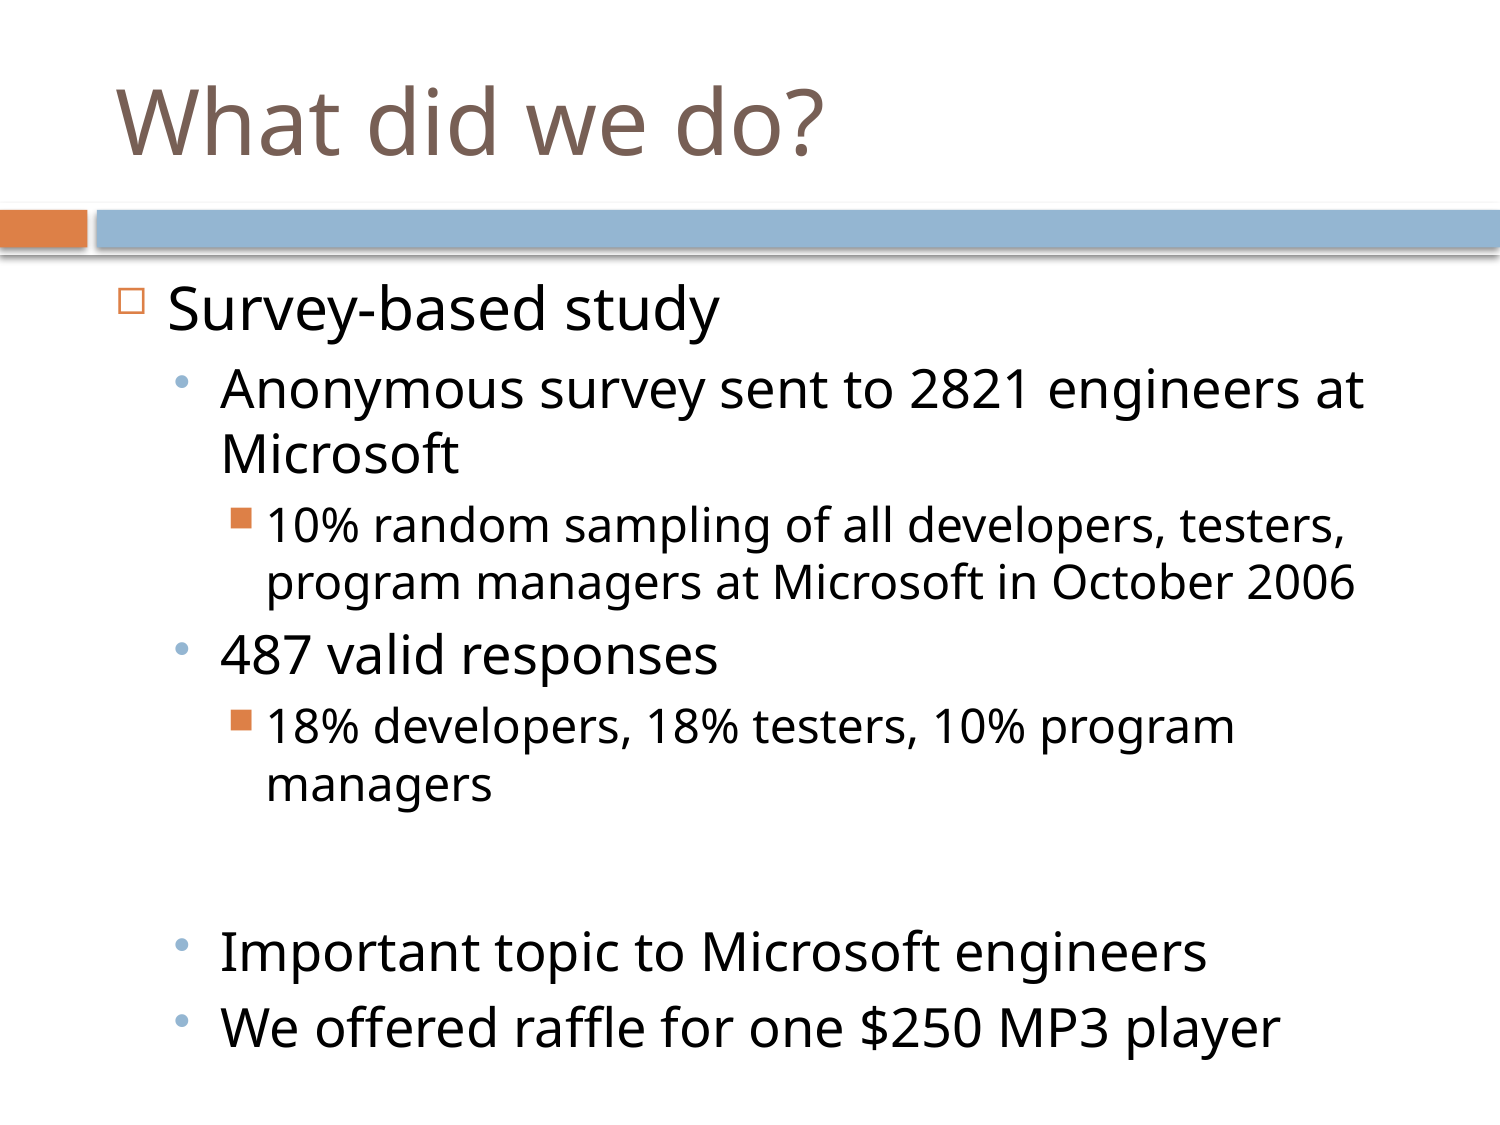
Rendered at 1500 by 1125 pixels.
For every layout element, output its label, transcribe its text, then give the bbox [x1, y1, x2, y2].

list Survey-based study Anonymous survey sent to 2821 engineers at Microsoft 10% random sampling of all developers, testers, program managers at Microsoft in October 2006 487 valid responses 18% developers, 18% testers, 10% program managers Important topic to Microsoft engineers We offered raffle for one $250 MP3 player [100, 262, 1438, 1000]
title What did we do? [100, 37, 1438, 200]
